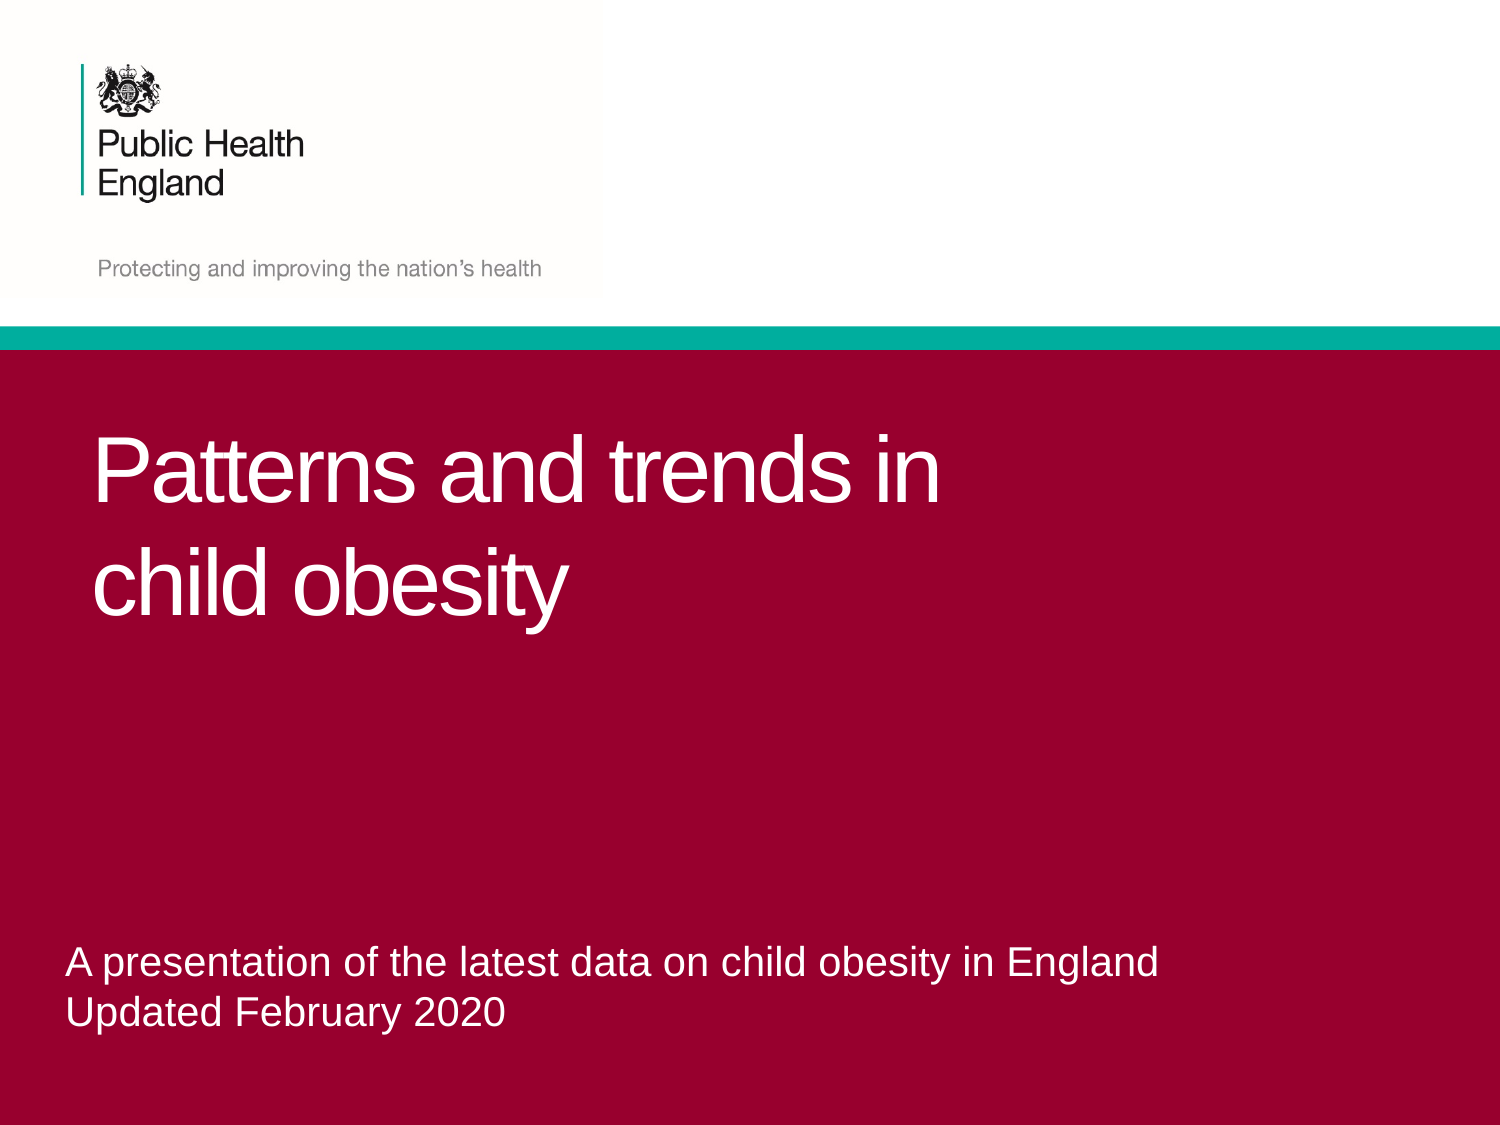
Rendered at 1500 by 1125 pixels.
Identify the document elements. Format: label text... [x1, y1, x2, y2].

subtitle A presentation of the latest data on child obesity in England Updated February 2020 [64, 893, 1318, 1035]
picture [0, 0, 603, 298]
title Patterns and trends in child obesity [91, 408, 1344, 692]
